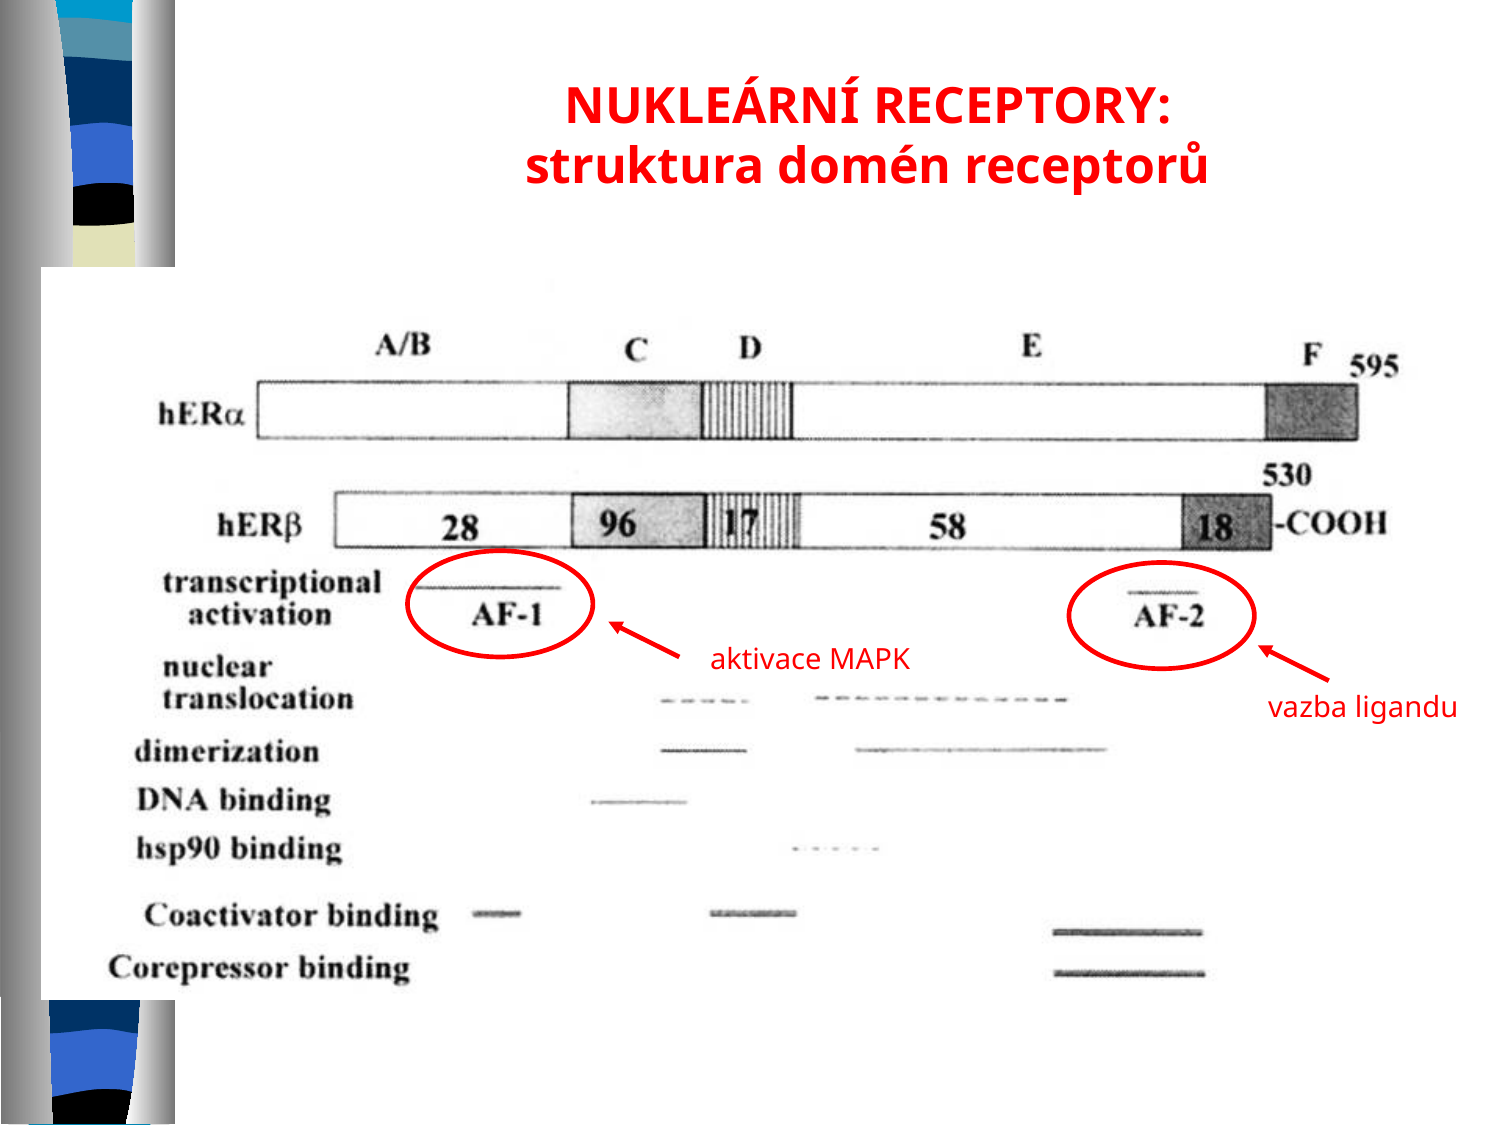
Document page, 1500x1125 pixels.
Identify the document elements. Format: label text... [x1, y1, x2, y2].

picture [40, 266, 1477, 1000]
text_box NUKLEÁRNÍ RECEPTORY: struktura domén receptorů [265, 66, 1471, 202]
